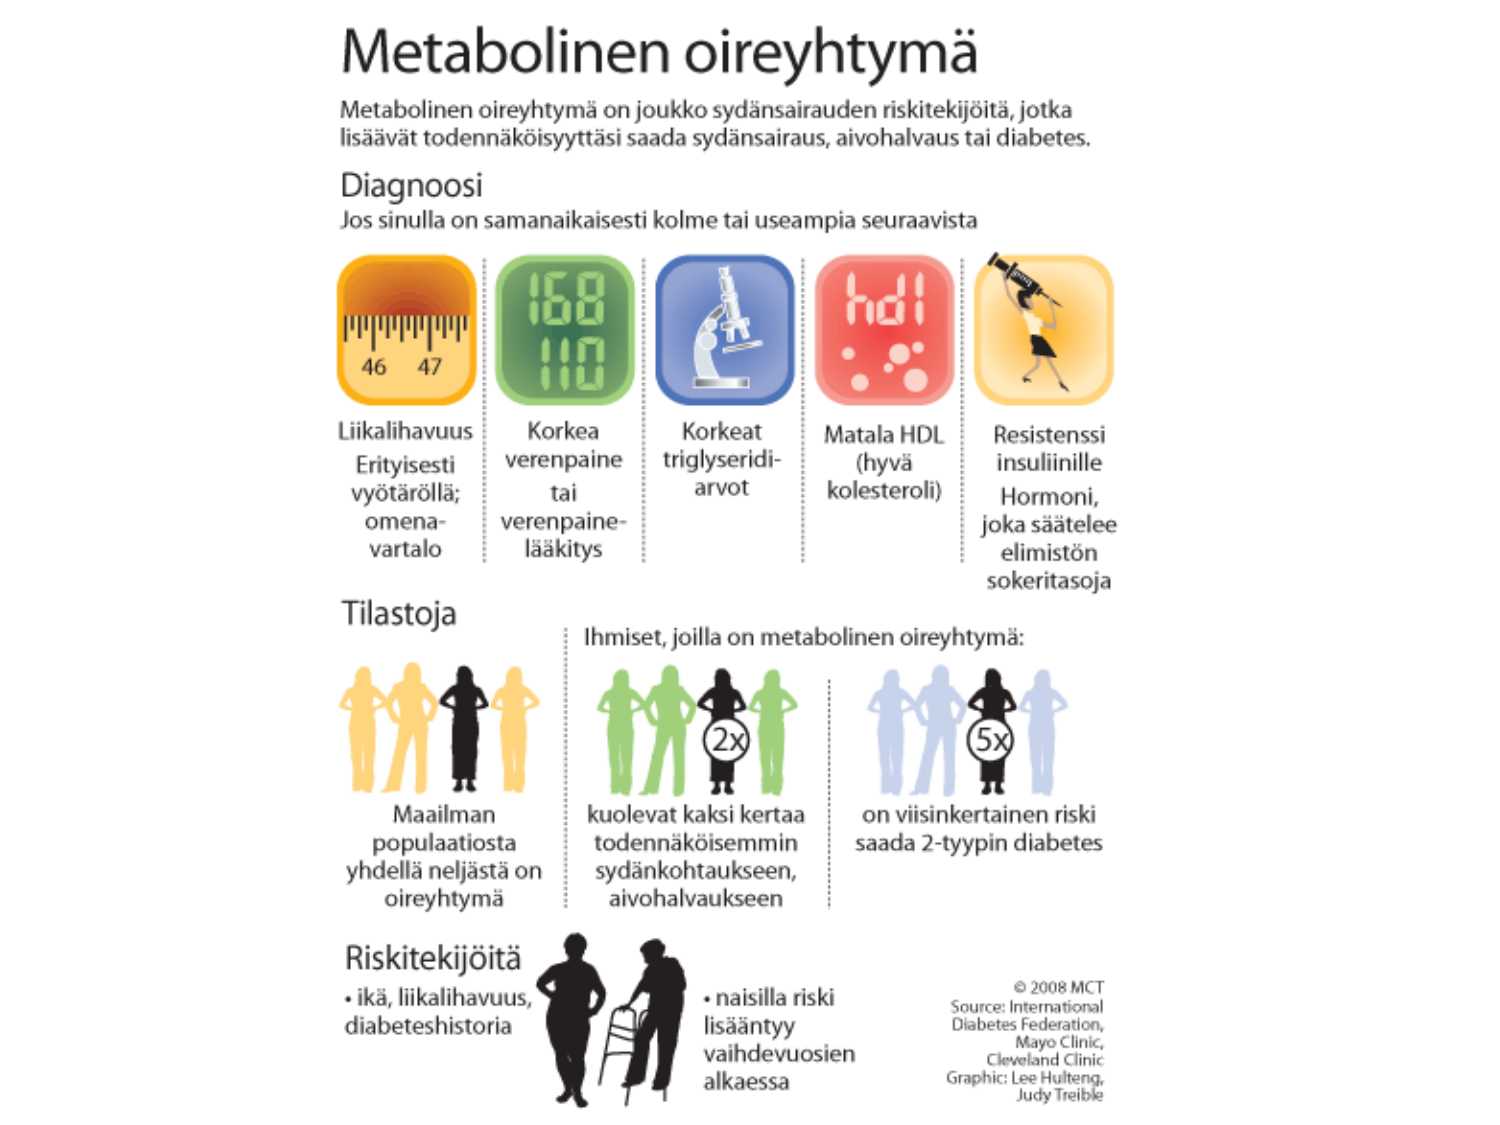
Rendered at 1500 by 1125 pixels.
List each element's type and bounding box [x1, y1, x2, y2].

picture [324, 10, 1129, 1125]
